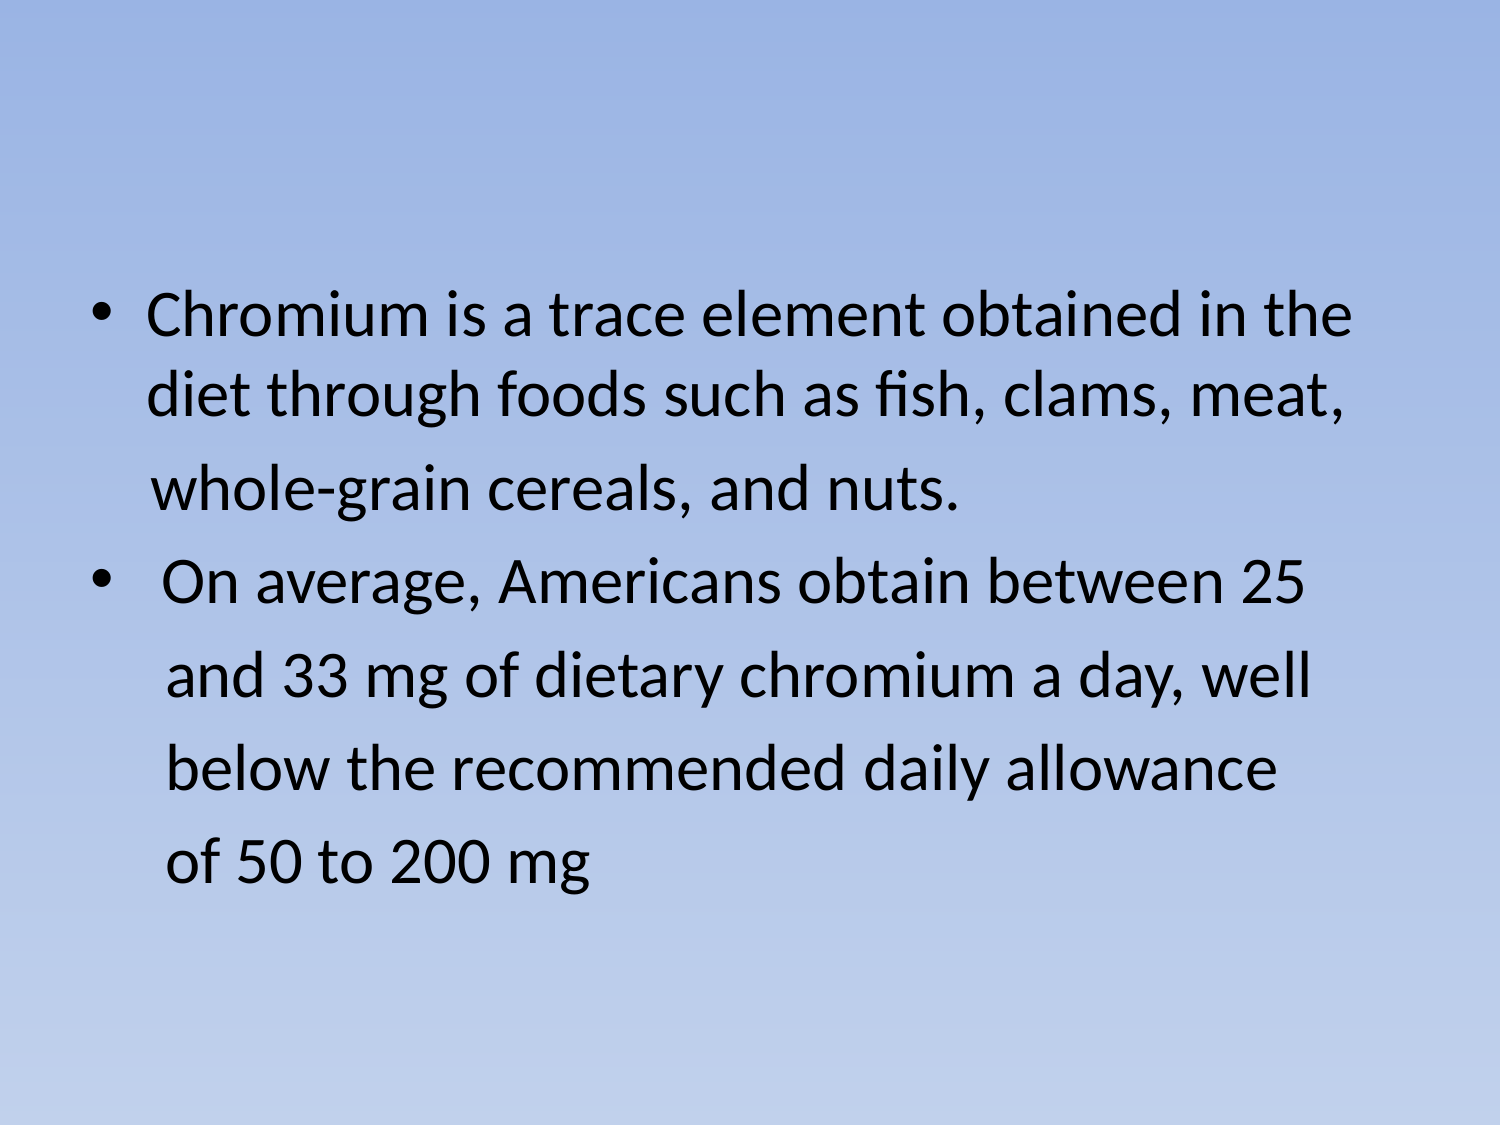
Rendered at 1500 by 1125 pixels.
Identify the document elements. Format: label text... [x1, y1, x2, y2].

list Chromium is a trace element obtained in the diet through foods such as fish, clams, meat, whole-grain cereals, and nuts. On average, Americans obtain between 25 and 33 mg of dietary chromium a day, well below the recommended daily allowance of 50 to 200 mg [75, 262, 1425, 1005]
